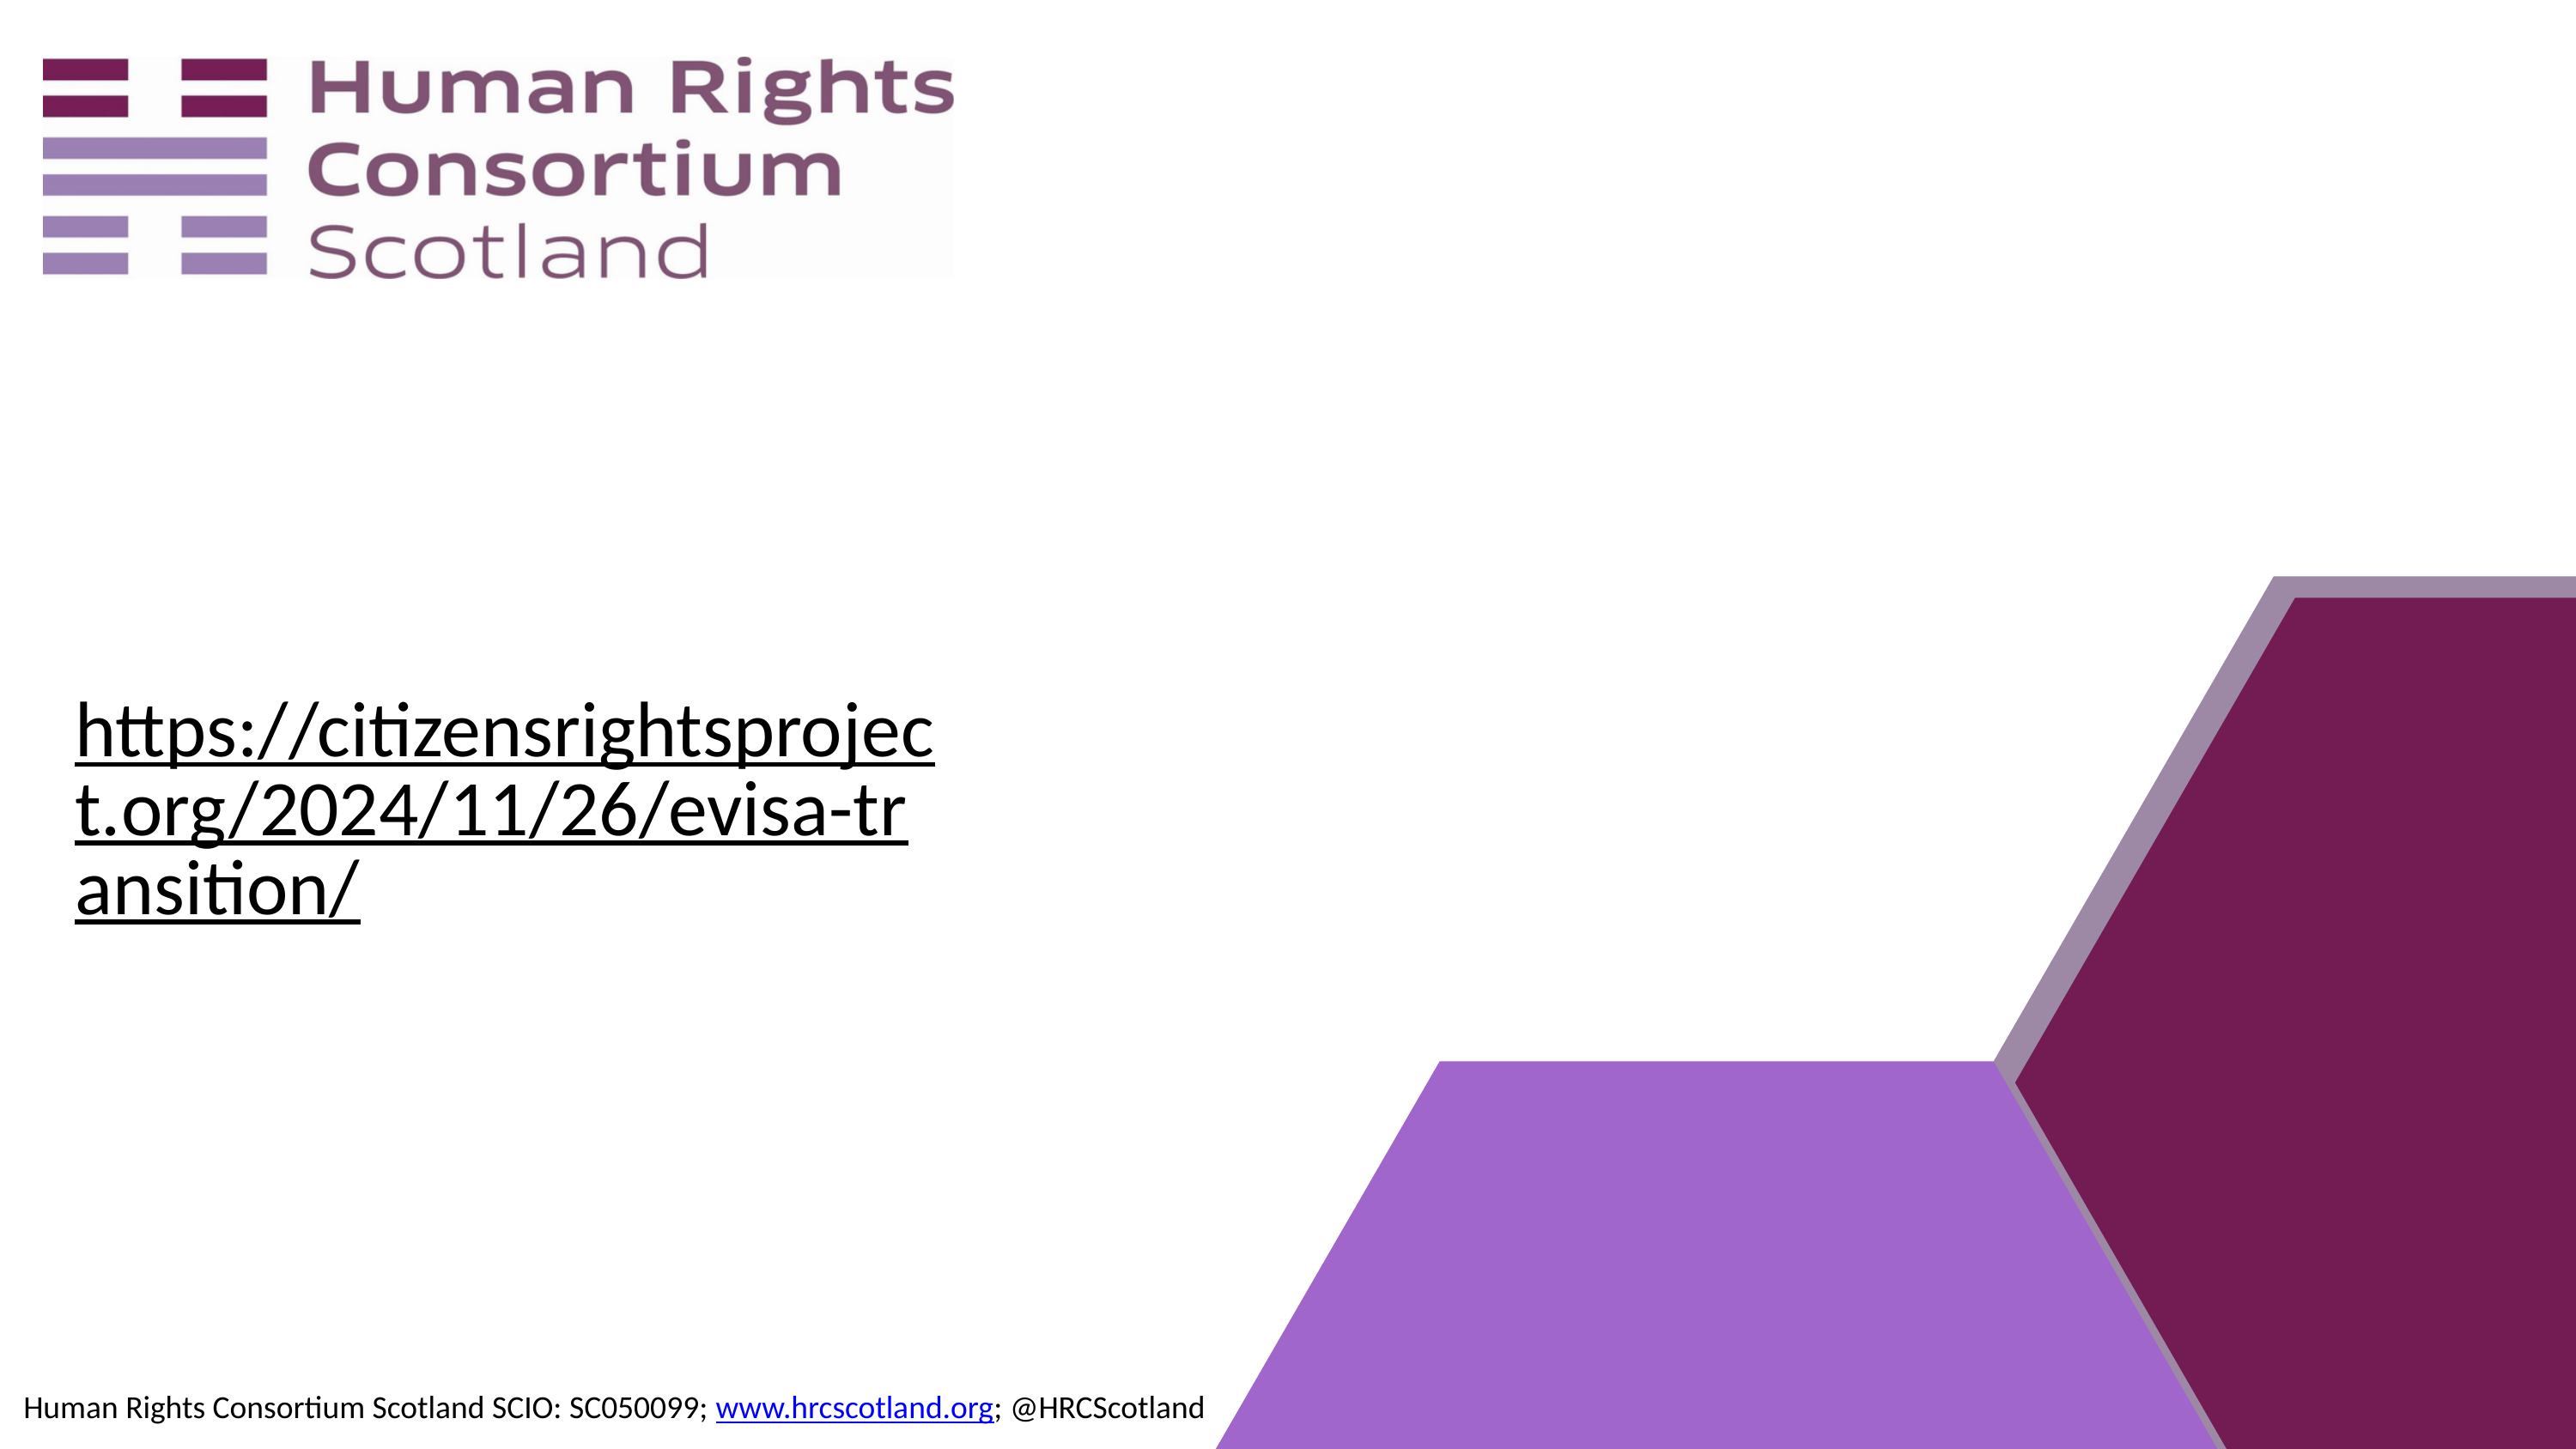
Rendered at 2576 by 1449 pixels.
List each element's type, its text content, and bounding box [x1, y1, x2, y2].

text_box Human Rights Consortium Scotland SCIO: SC050099; www.hrcscotland.org; @HRCScotland [10, 1380, 1155, 1432]
title https://citizensrightsproject.org/2024/11/26/evisa-transition/ [62, 391, 954, 1154]
text_box [43, 57, 954, 279]
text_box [2014, 597, 2576, 1449]
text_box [1159, 1060, 1989, 1449]
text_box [1993, 576, 2576, 1449]
